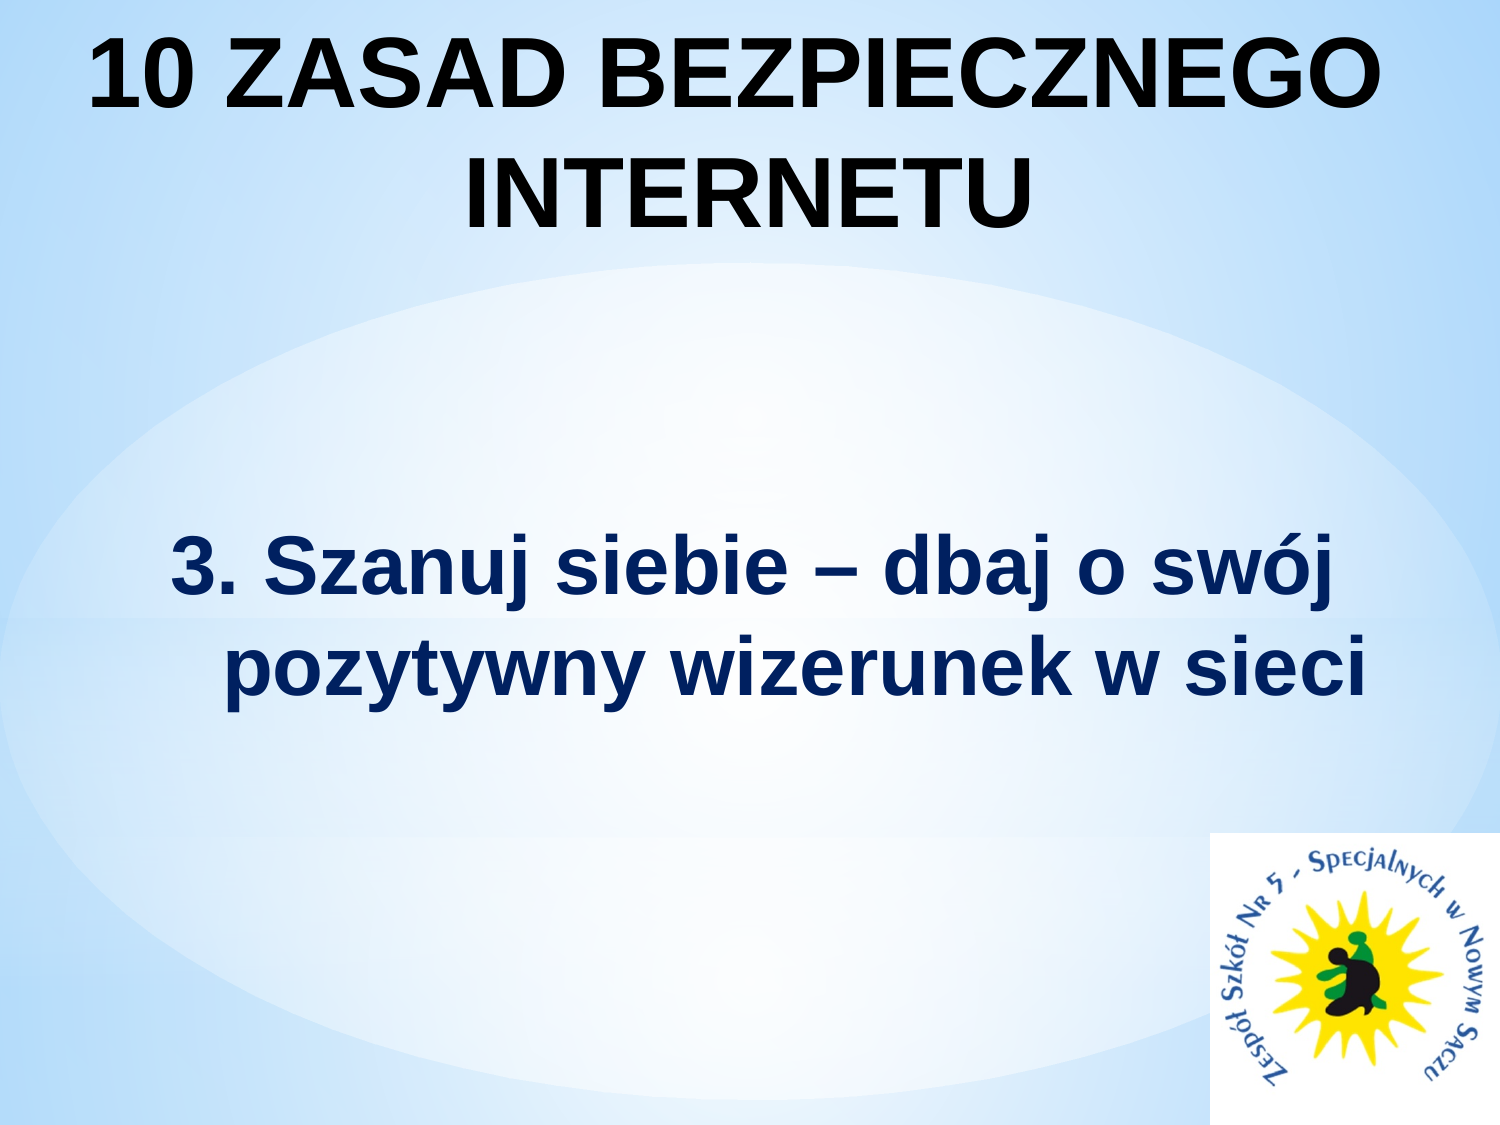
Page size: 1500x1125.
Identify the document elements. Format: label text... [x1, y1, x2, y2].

text_box 3. Szanuj siebie – dbaj o swój pozytywny wizerunek w sieci [0, 504, 1500, 720]
picture [1209, 833, 1500, 1125]
text_box 10 ZASAD BEZPIECZNEGO INTERNETU [0, 0, 1500, 255]
